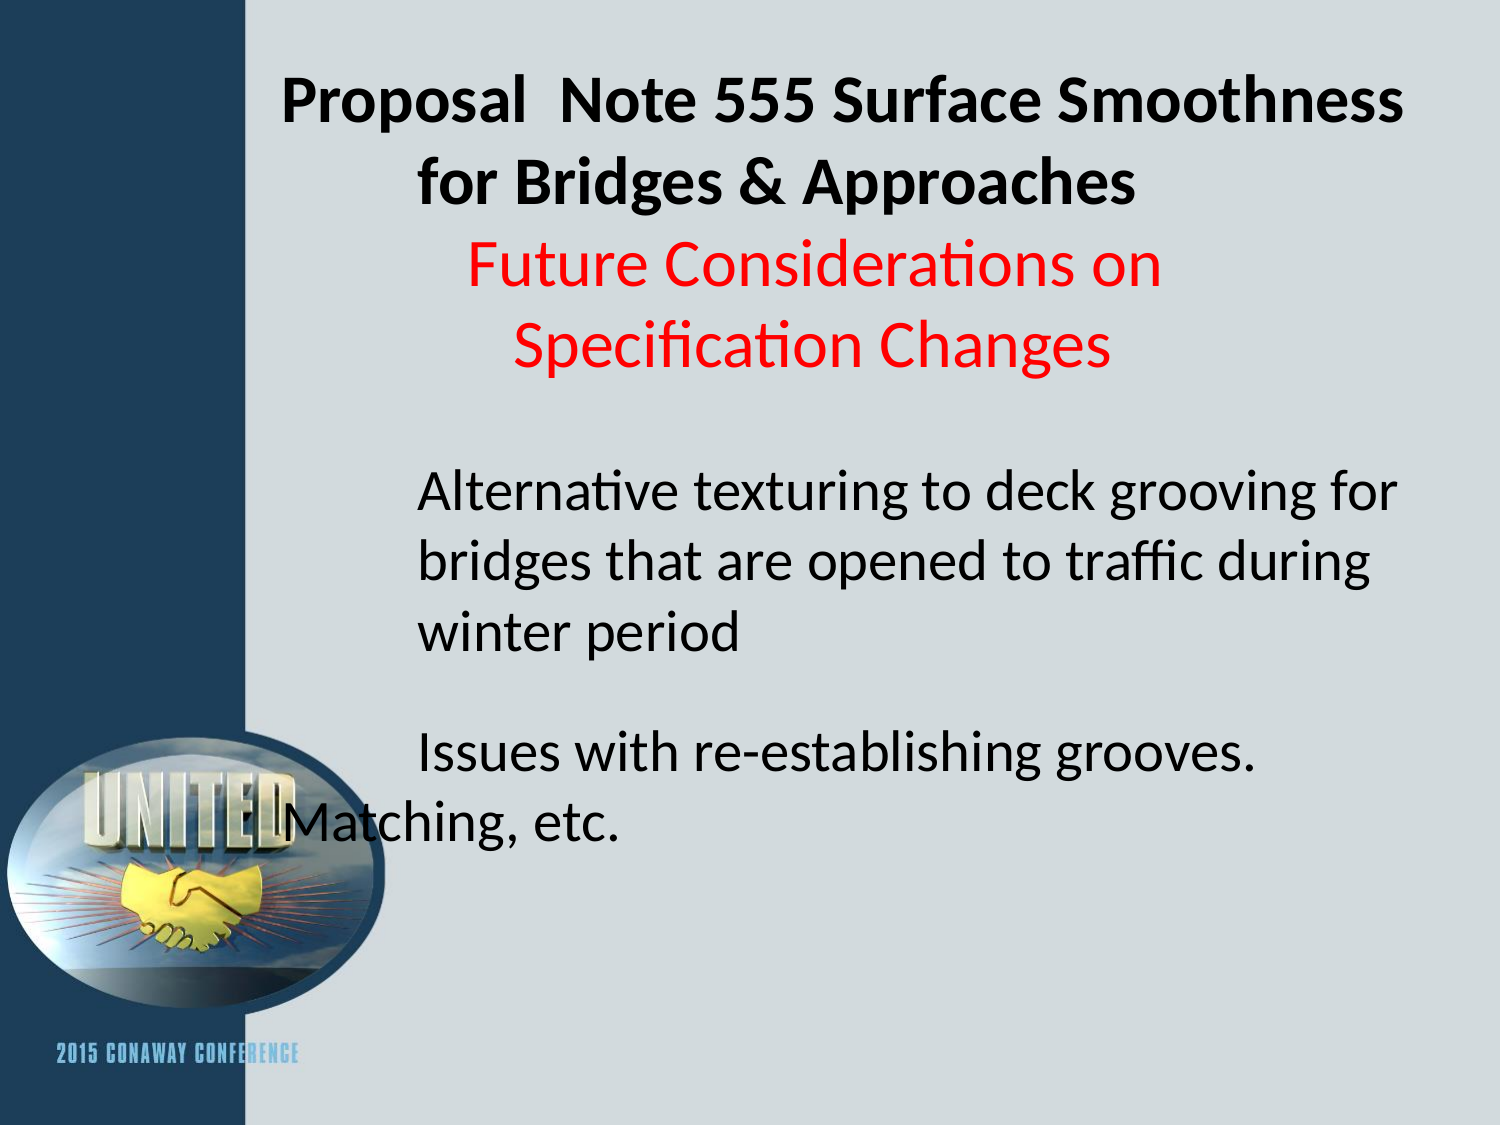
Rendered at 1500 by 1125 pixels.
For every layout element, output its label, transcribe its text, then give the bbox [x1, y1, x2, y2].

picture [0, 0, 1500, 1125]
title Proposal Note 555 Surface Smoothness for Bridges & Approaches Future Considerations on Specification Changes Alternative texturing to deck grooving for bridges that are opened to traffic during winter period Issues with re-establishing grooves. Matching, etc. [266, 38, 1425, 1010]
